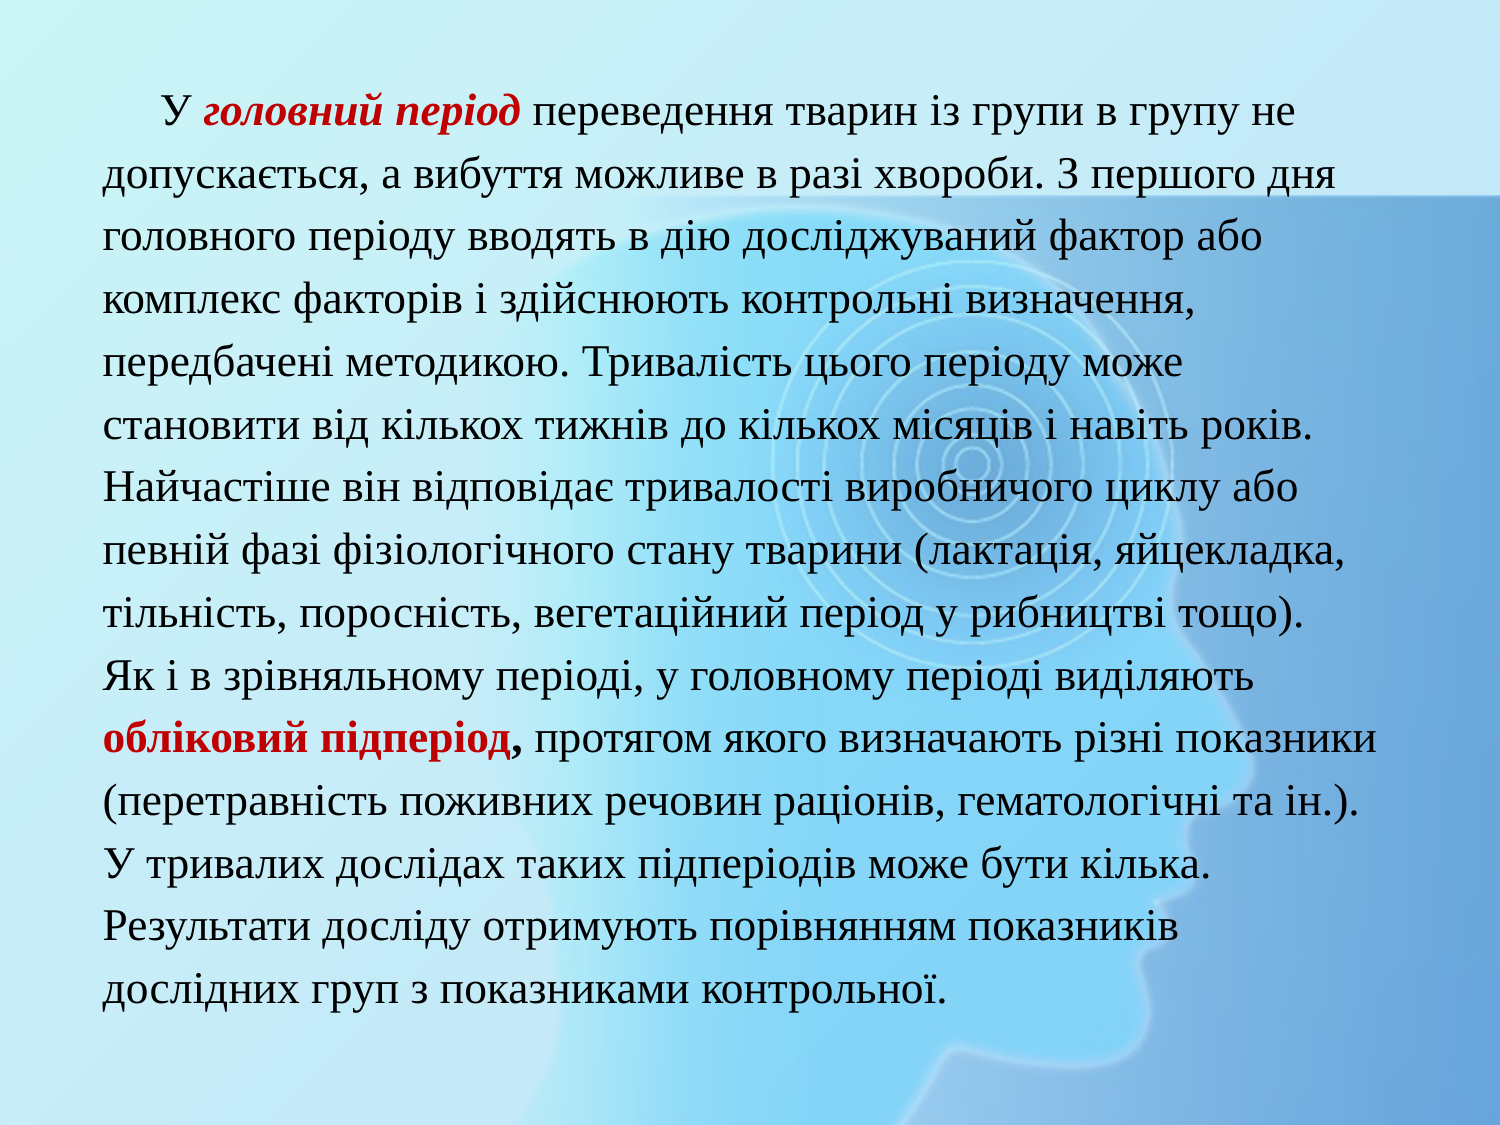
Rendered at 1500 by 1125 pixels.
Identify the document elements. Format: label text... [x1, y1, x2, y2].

picture [0, 0, 1500, 1125]
title У головний період переведення тварин із групи в групу не допускається, а вибуття можливе в разі хвороби. З першого дня головного періоду вводять в дію досліджуваний фактор або комплекс факторів і здійснюють контрольні визначення, передбачені методикою. Тривалість цього періоду може становити від кількох тижнів до кількох місяців і навіть років. Найчастіше він відповідає тривалості виробничого циклу або певній фазі фізіологічного стану тварини (лактація, яйцекладка, тільність, поросність, вегетаційний період у рибництві тощо). Як і в зрівняльному періоді, у головному періоді виділяють обліковий підперіод, протягом якого визначають різні показники (перетравність поживних речовин раціонів, гематологічні та ін.). У тривалих дослідах таких підперіодів може бути кілька. Результати досліду отримують порівнянням показників дослідних груп з показниками контрольної. [75, 45, 1425, 1094]
